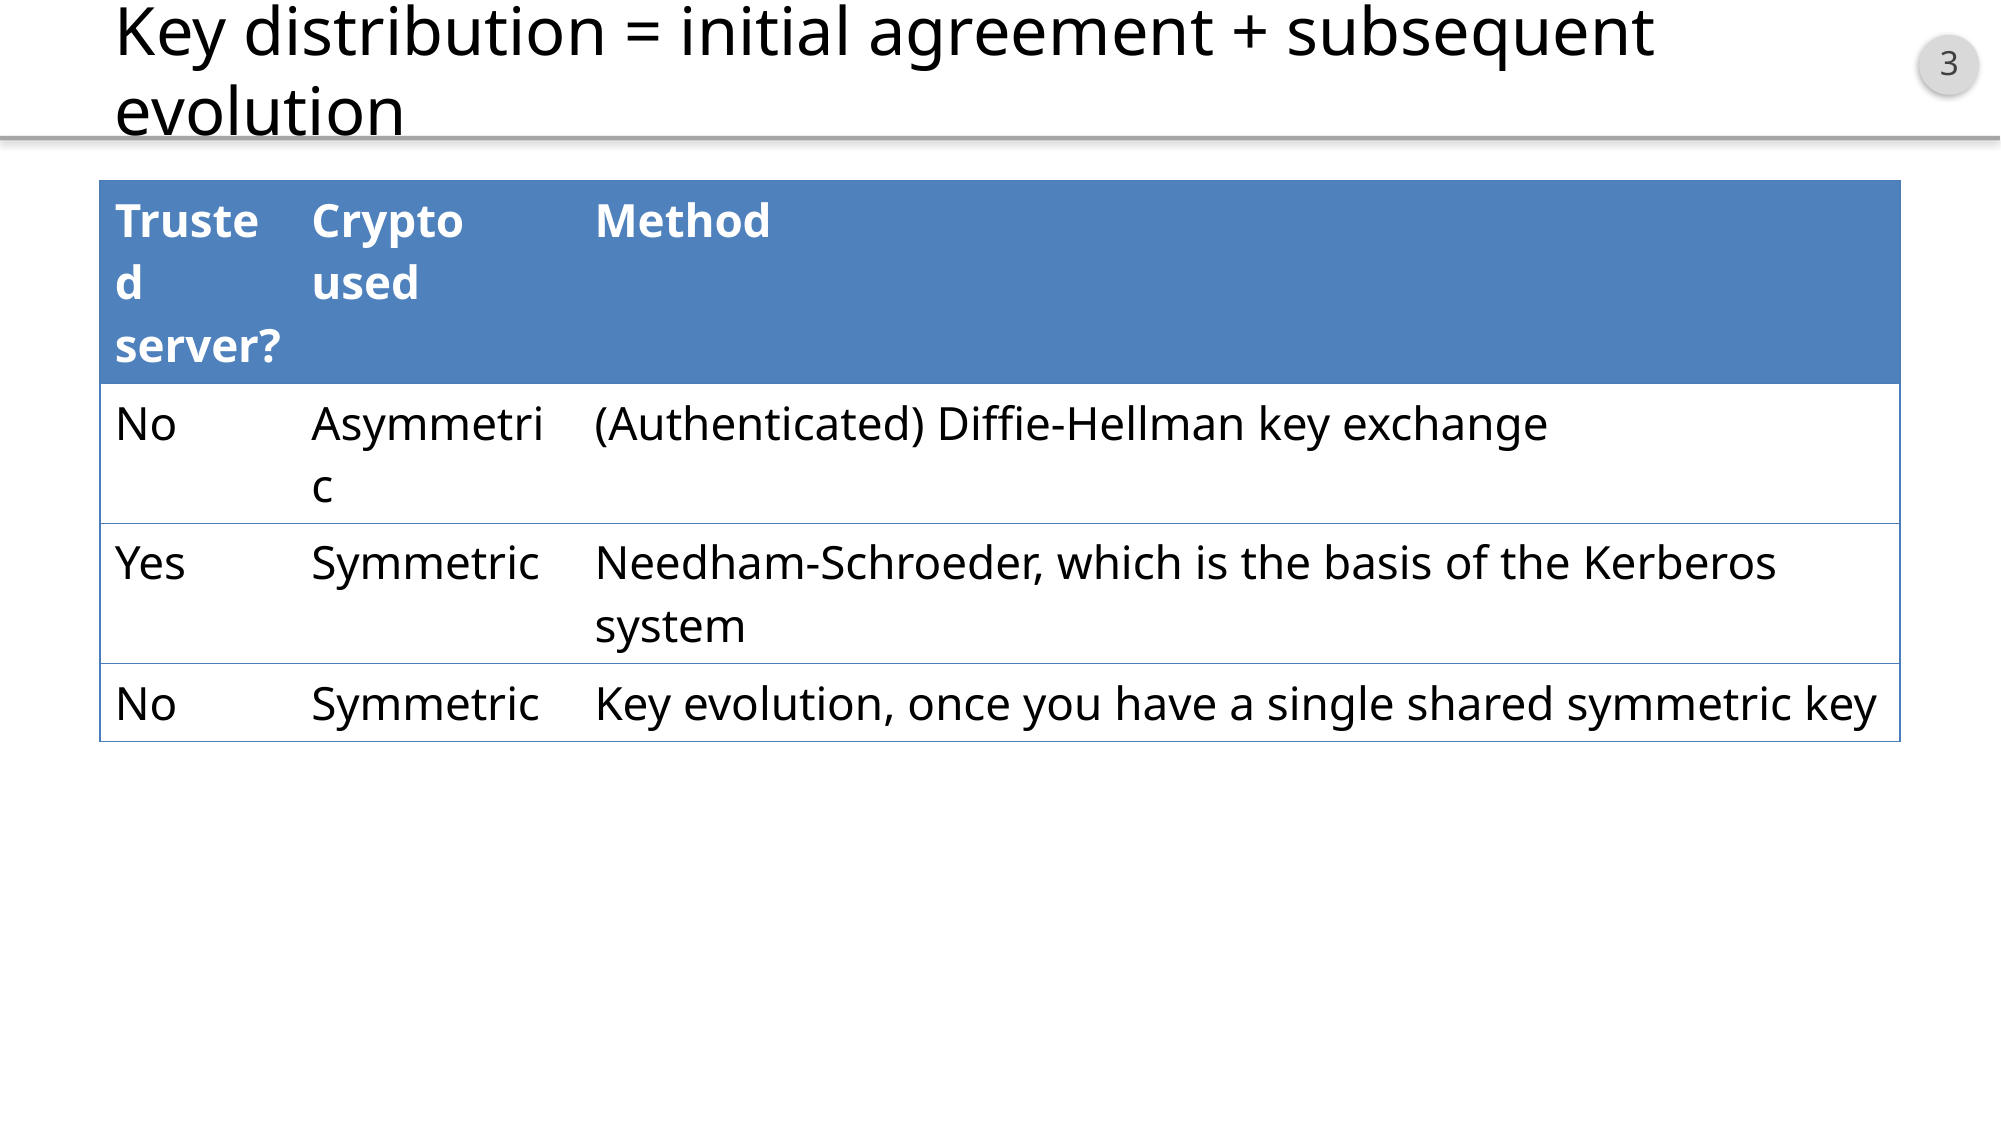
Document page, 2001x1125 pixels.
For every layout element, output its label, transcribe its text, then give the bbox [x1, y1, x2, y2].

table_cell No [101, 384, 296, 523]
table_header Method [580, 181, 1899, 383]
table_cell Needham-Schroeder, which is the basis of the Kerberos system [580, 524, 1899, 663]
title Key distribution = initial agreement + subsequent evolution [99, 24, 1900, 114]
table_cell Key evolution, once you have a single shared symmetric key [580, 664, 1899, 741]
table_cell Symmetric [296, 664, 580, 741]
table_header Crypto used [296, 181, 580, 383]
table_cell No [101, 664, 296, 741]
table_cell Symmetric [296, 524, 580, 663]
table_cell (Authenticated) Diffie-Hellman key exchange [580, 384, 1899, 523]
table_cell Yes [101, 524, 296, 663]
table_cell Asymmetric [296, 384, 580, 523]
table_header Trusted server? [101, 181, 296, 383]
